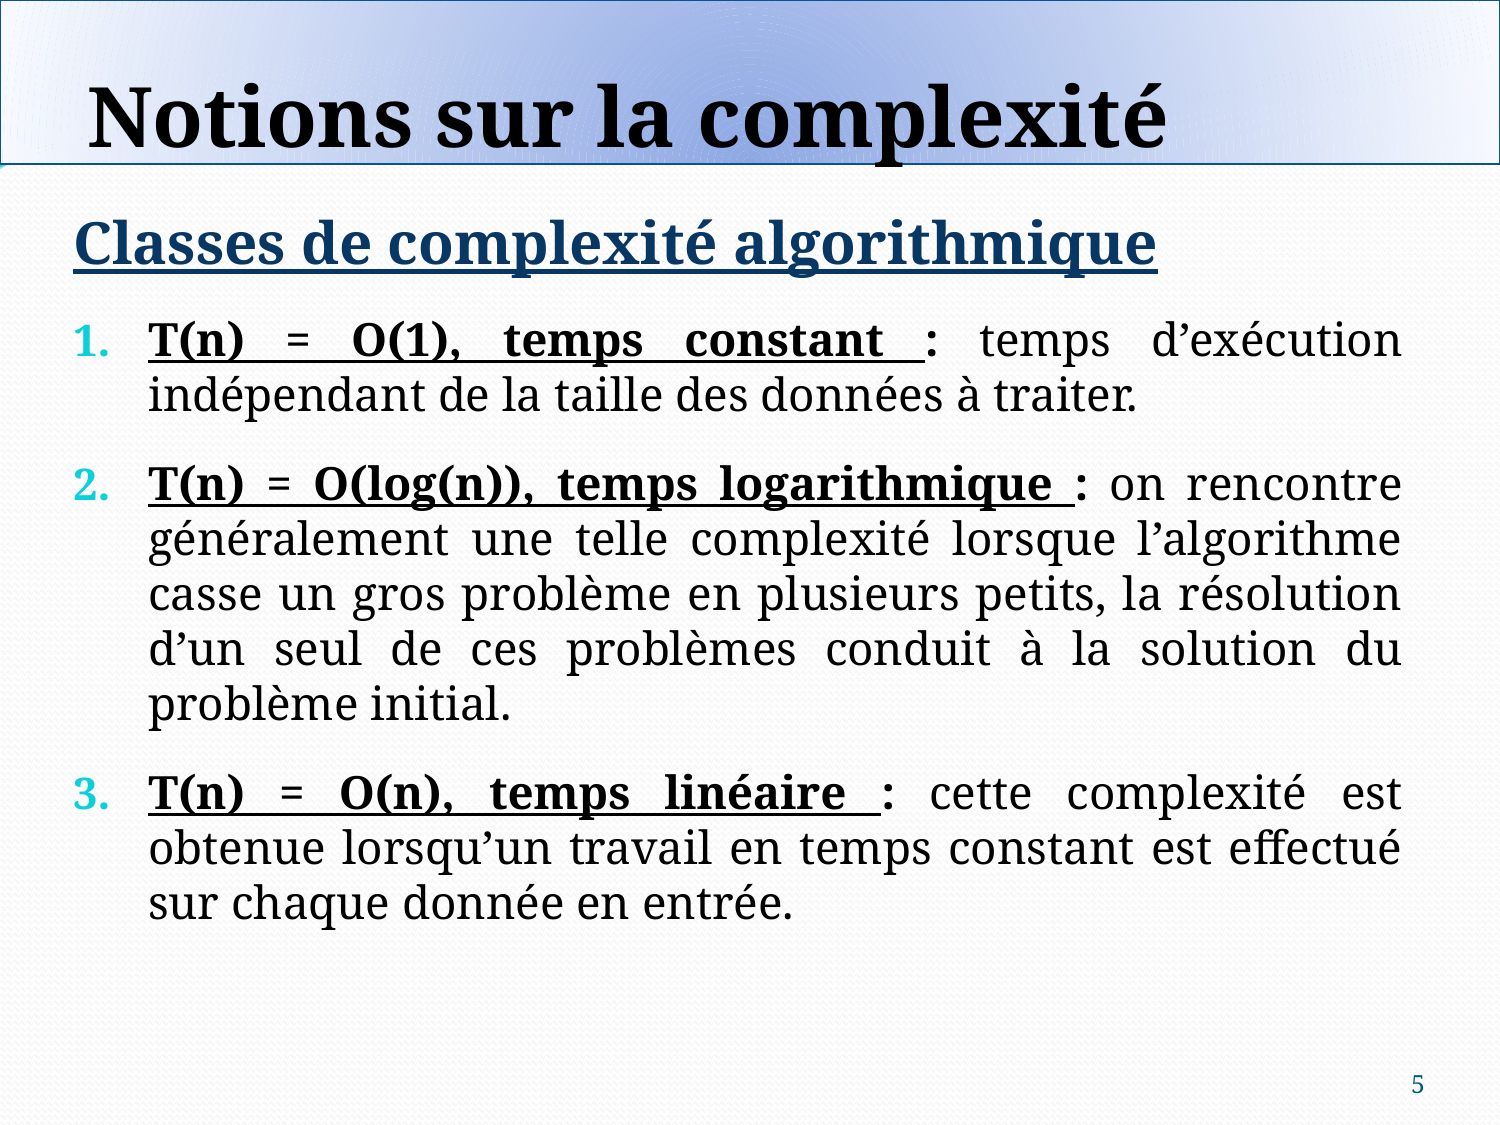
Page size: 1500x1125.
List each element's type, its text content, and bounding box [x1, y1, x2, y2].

list Classes de complexité algorithmique T(n) = O(1), temps constant : temps d’exécution indépendant de la taille des données à traiter. T(n) = O(log(n)), temps logarithmique : on rencontre généralement une telle complexité lorsque l’algorithme casse un gros problème en plusieurs petits, la résolution d’un seul de ces problèmes conduit à la solution du problème initial. T(n) = O(n), temps linéaire : cette complexité est obtenue lorsqu’un travail en temps constant est effectué sur chaque donnée en entrée. [58, 199, 1418, 1090]
slide_number 5 [1299, 1042, 1425, 1103]
title Notions sur la complexité [0, 0, 1500, 165]
